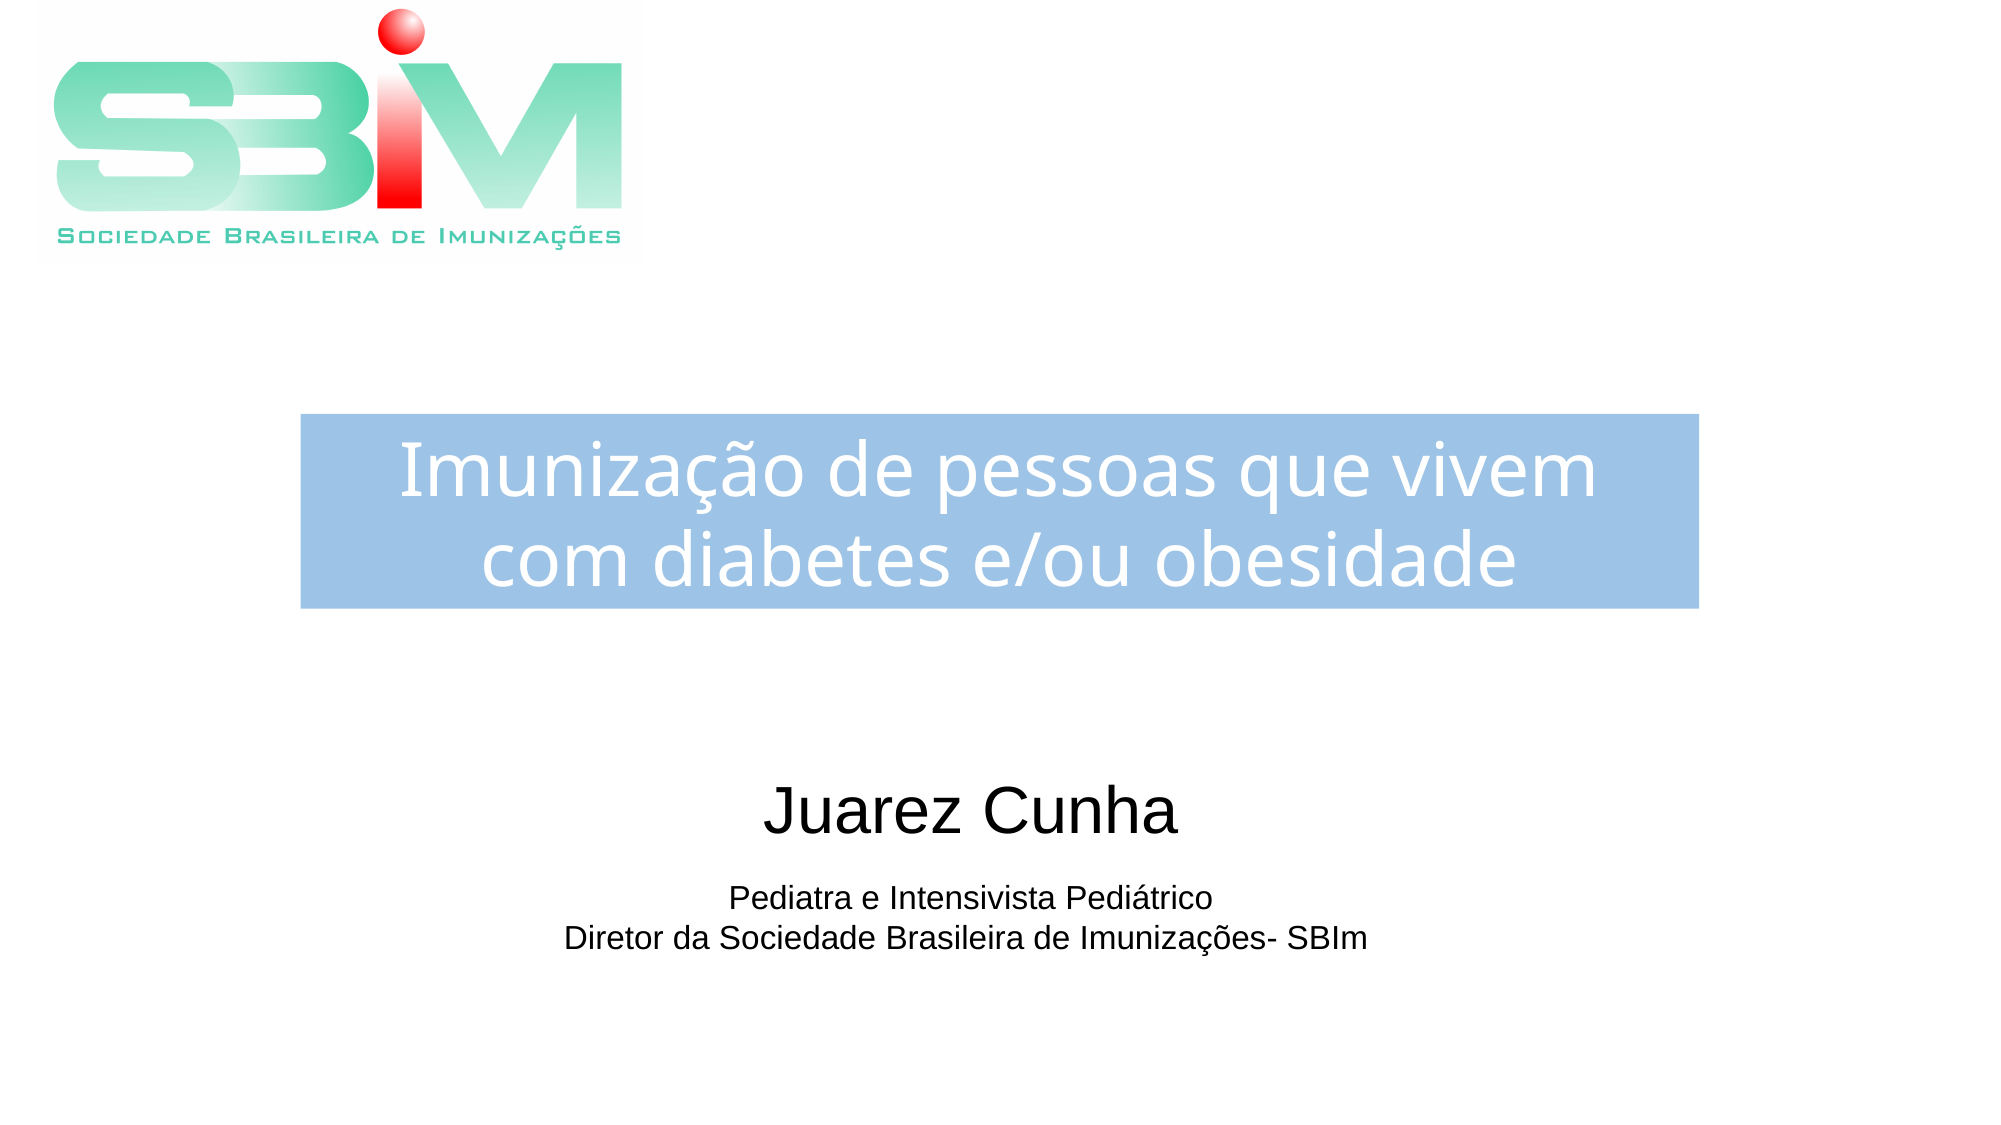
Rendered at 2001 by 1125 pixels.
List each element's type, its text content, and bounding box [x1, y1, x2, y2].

text_box Imunização de pessoas que vivem com diabetes e/ou obesidade [300, 413, 1700, 609]
picture [36, 0, 644, 266]
text_box Juarez Cunha Pediatra e Intensivista Pediátrico Diretor da Sociedade Brasileira de Imunizações- SBIm [279, 758, 1664, 1004]
